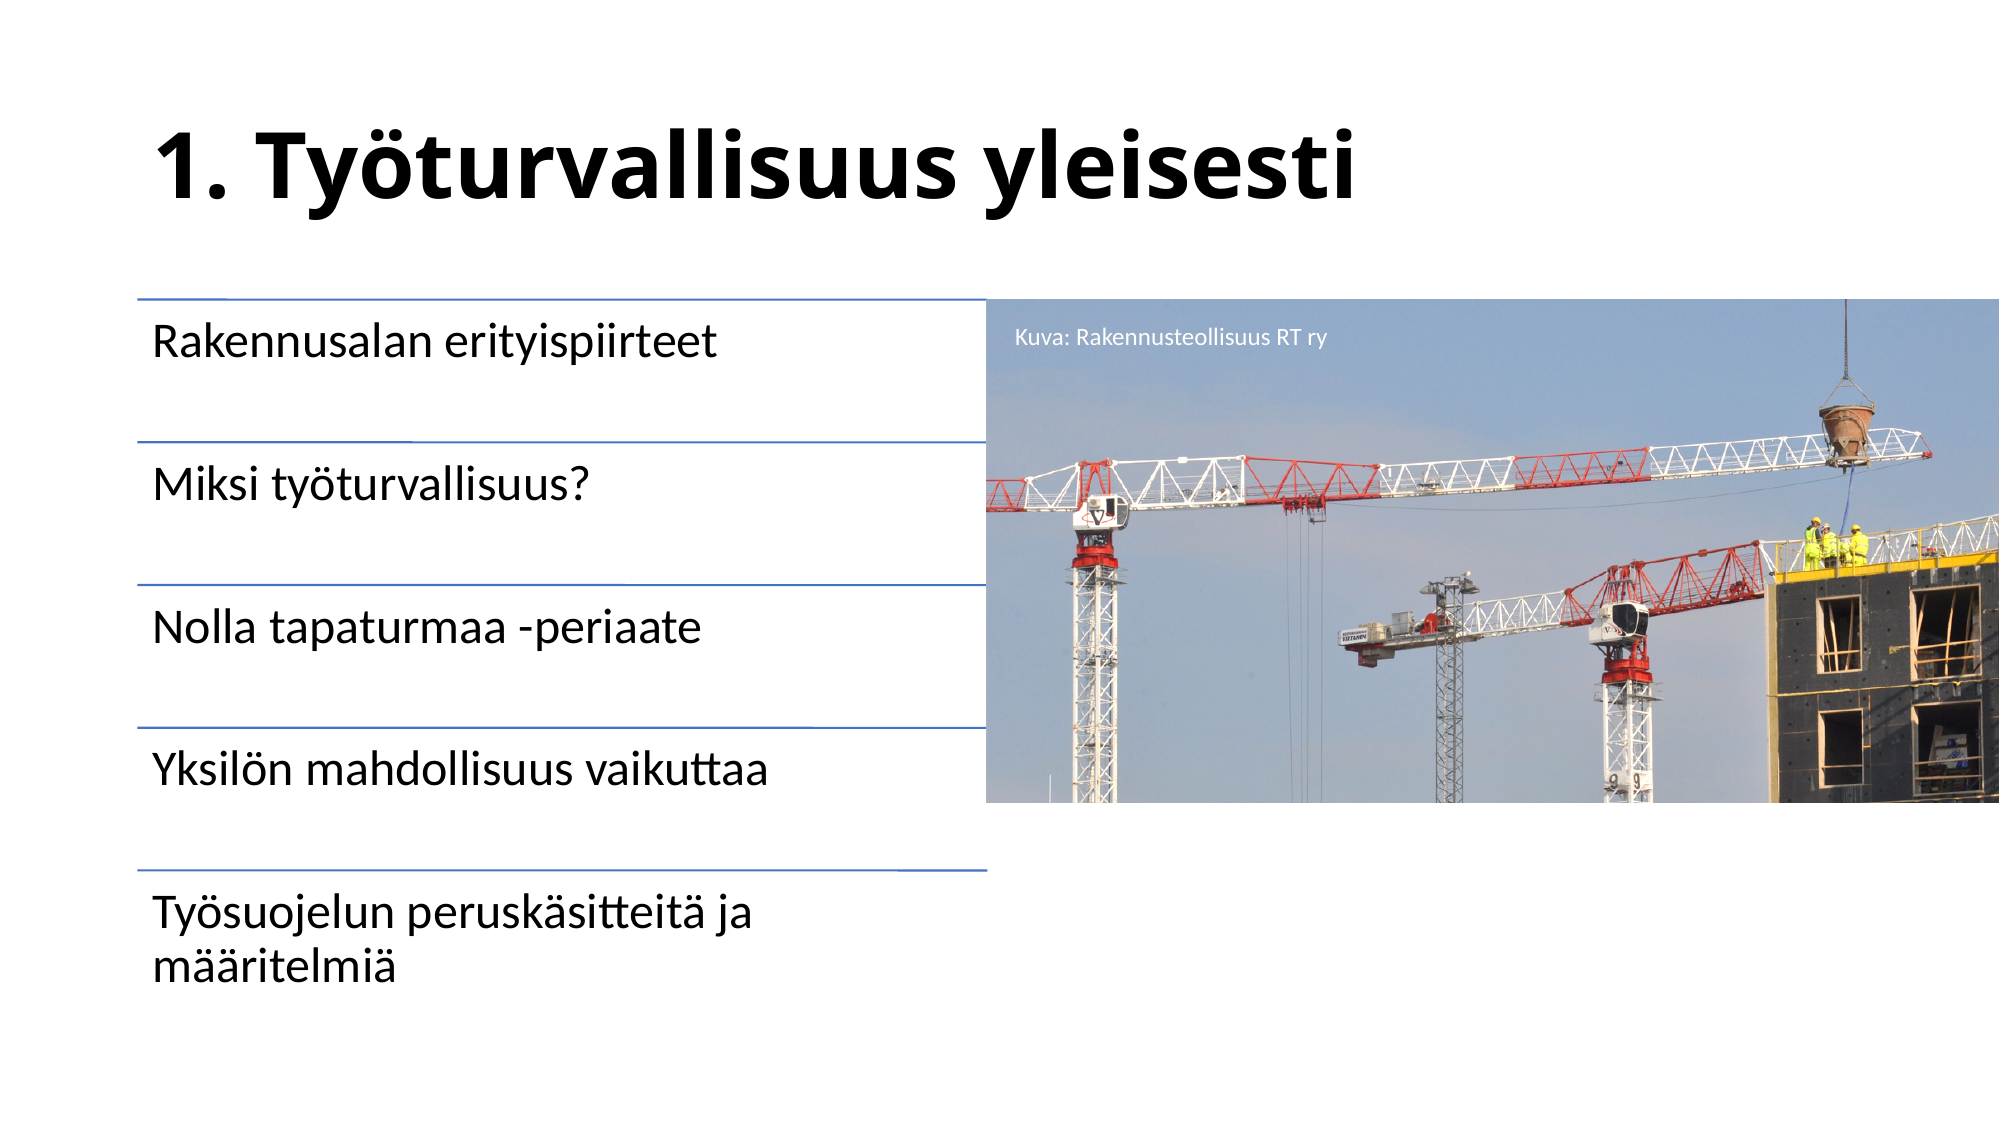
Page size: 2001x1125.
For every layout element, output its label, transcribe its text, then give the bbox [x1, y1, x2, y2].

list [986, 299, 1999, 804]
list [137, 299, 988, 1014]
title 1. Työturvallisuus yleisesti [137, 59, 1863, 278]
